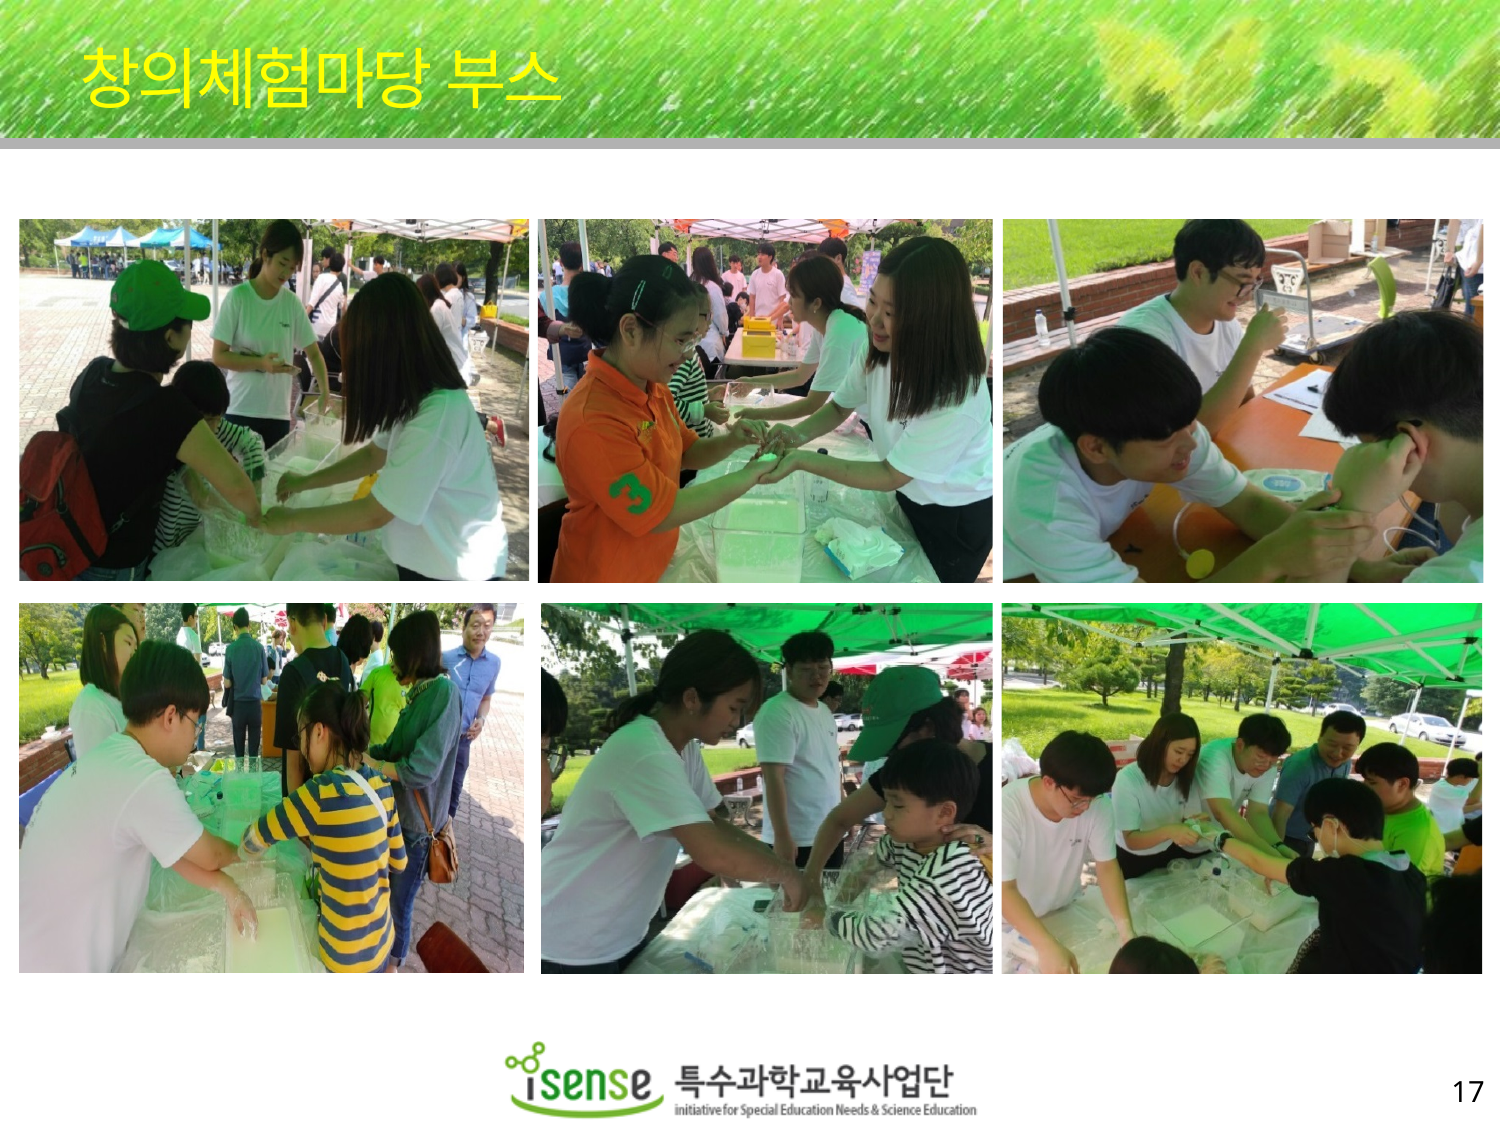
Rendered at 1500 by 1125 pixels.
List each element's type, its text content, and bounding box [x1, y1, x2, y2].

picture [537, 603, 993, 975]
picture [537, 219, 993, 583]
picture [1001, 603, 1483, 975]
picture [501, 1041, 987, 1120]
picture [19, 603, 530, 975]
slide_number 17 [1149, 1065, 1500, 1122]
text_box 창의체험마당 부스 [64, 29, 580, 125]
picture [1002, 219, 1484, 583]
picture [0, 0, 1500, 138]
picture [19, 219, 530, 583]
